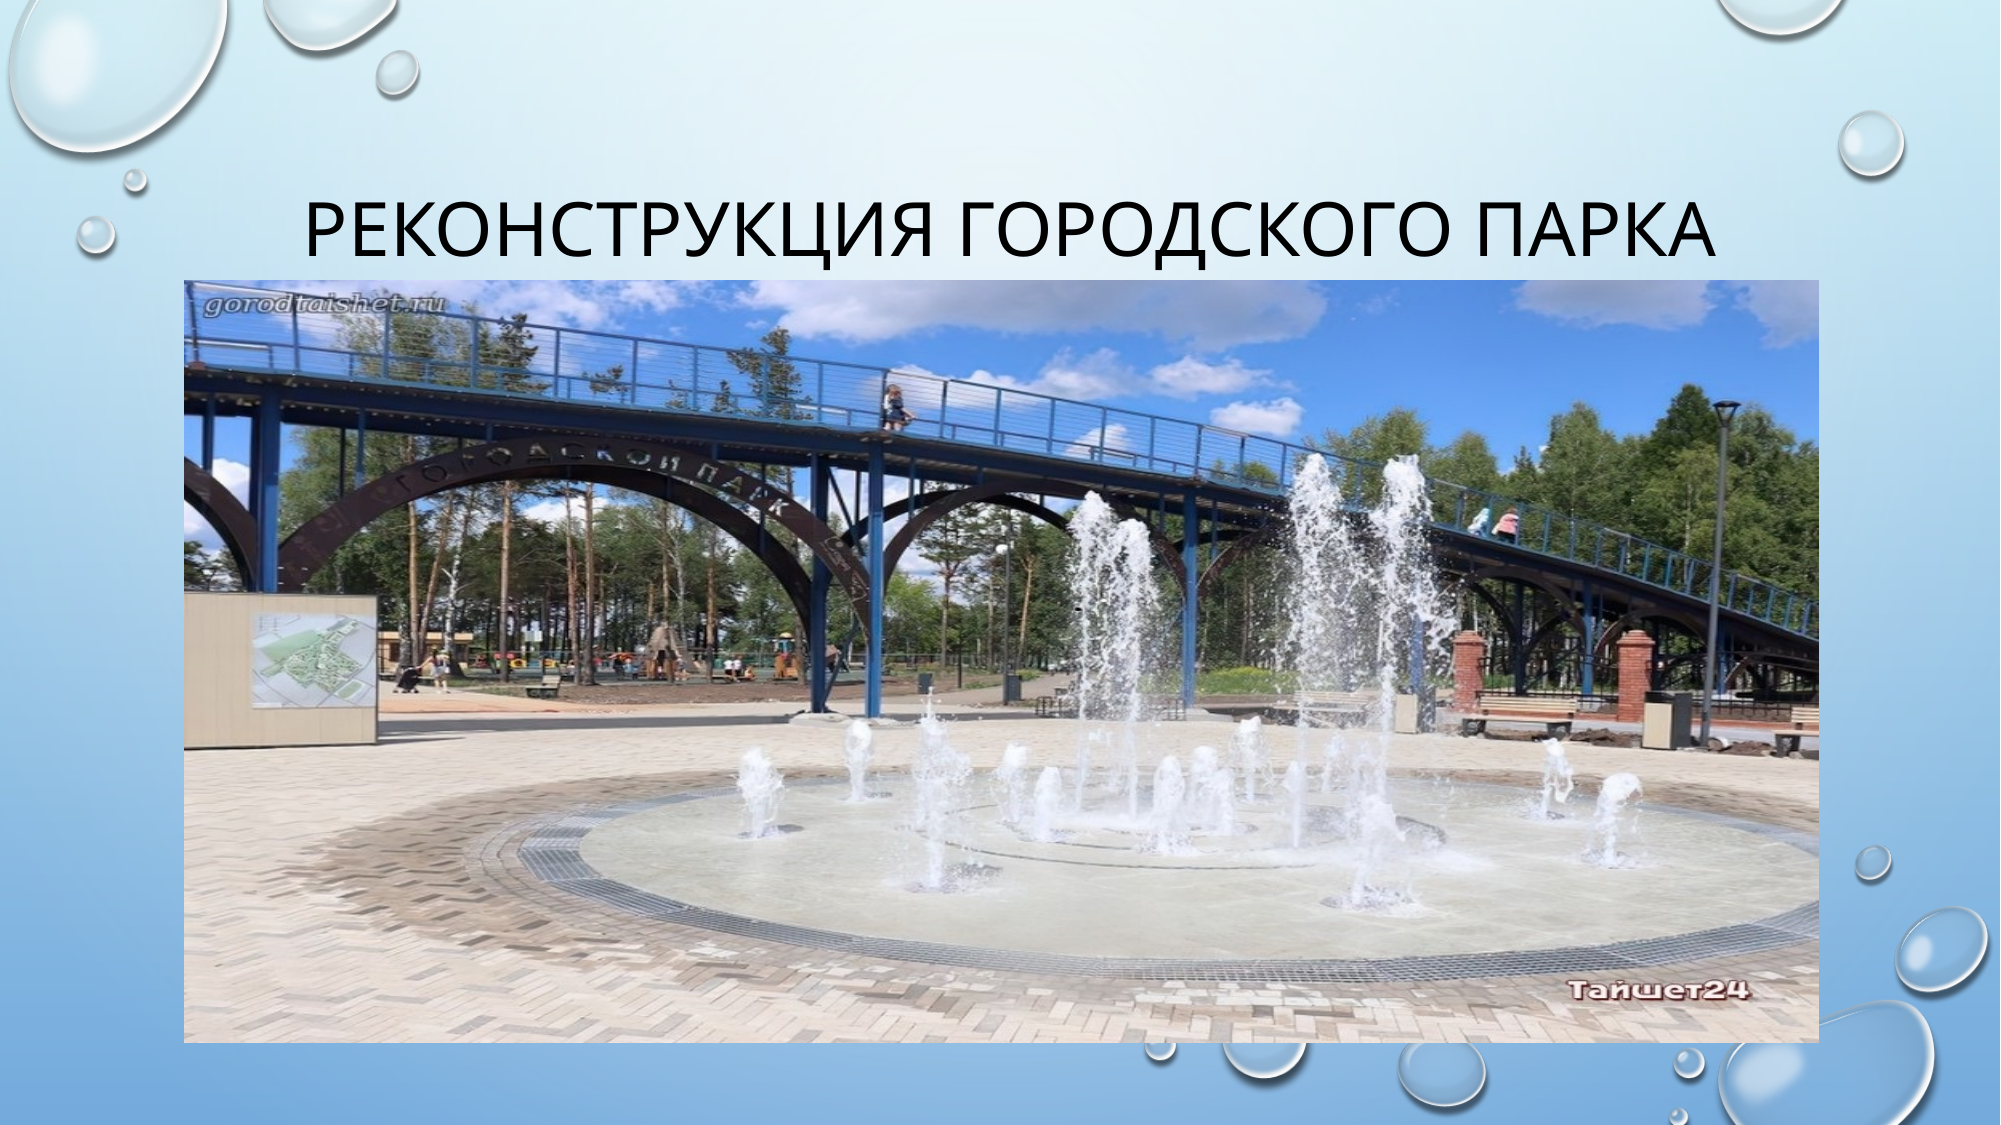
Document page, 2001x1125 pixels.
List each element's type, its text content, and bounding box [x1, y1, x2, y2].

picture [0, 0, 2000, 1125]
title реконструкция городского парка [149, 101, 1851, 364]
